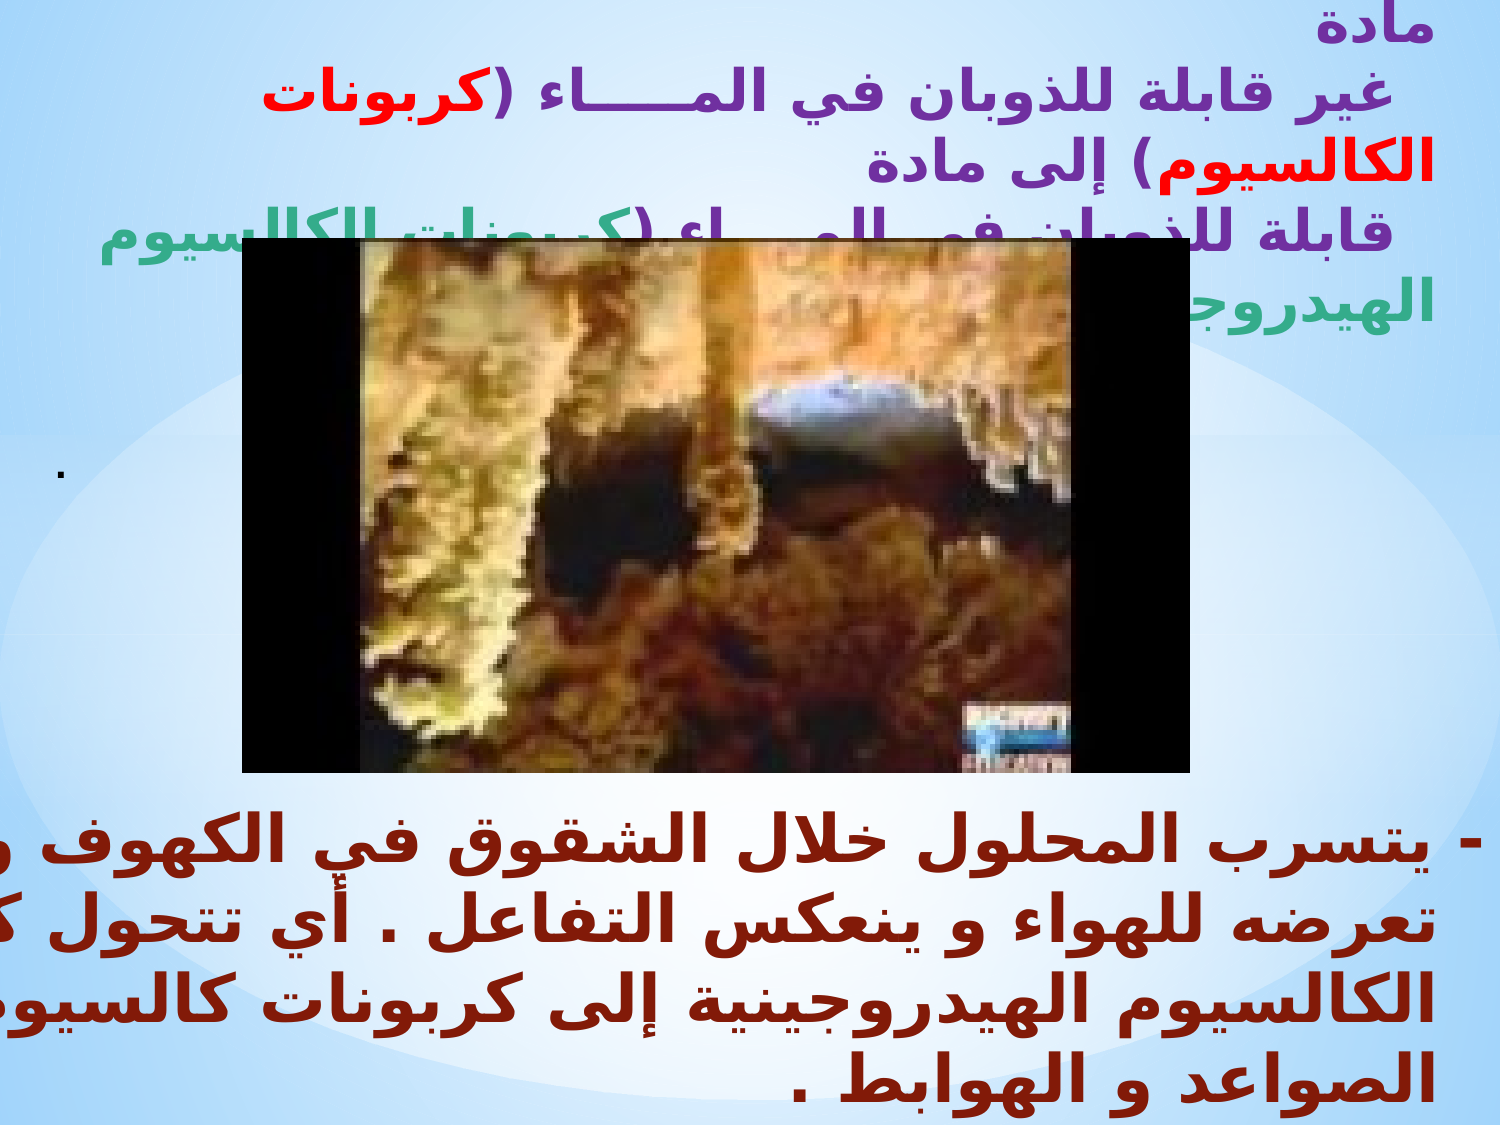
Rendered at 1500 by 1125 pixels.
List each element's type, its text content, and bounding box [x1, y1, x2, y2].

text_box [241, 237, 1191, 774]
text_box - و نتيجة لعملية التكربن تتحول الصخور الجيرية من مادة غير قابلة للذوبان في المـــــاء (كربونات الكالسيوم) إلى مادة قابلة للذوبان في المــــاء (كربونات الكالسيوم الهيدروجينية) . [0, 0, 1453, 341]
text_box - يتسرب المحلول خلال الشقوق في الكهوف و يتبخر الماءعند تعرضه للهواء و ينعكس التفاعل . أي تتحول كربونات الكالسيوم الهيدروجينية إلى كربونات كالسيوم الذي يُكَوِّن الصواعد و الهوابط . [0, 788, 1500, 1124]
text_box . [28, 398, 83, 538]
